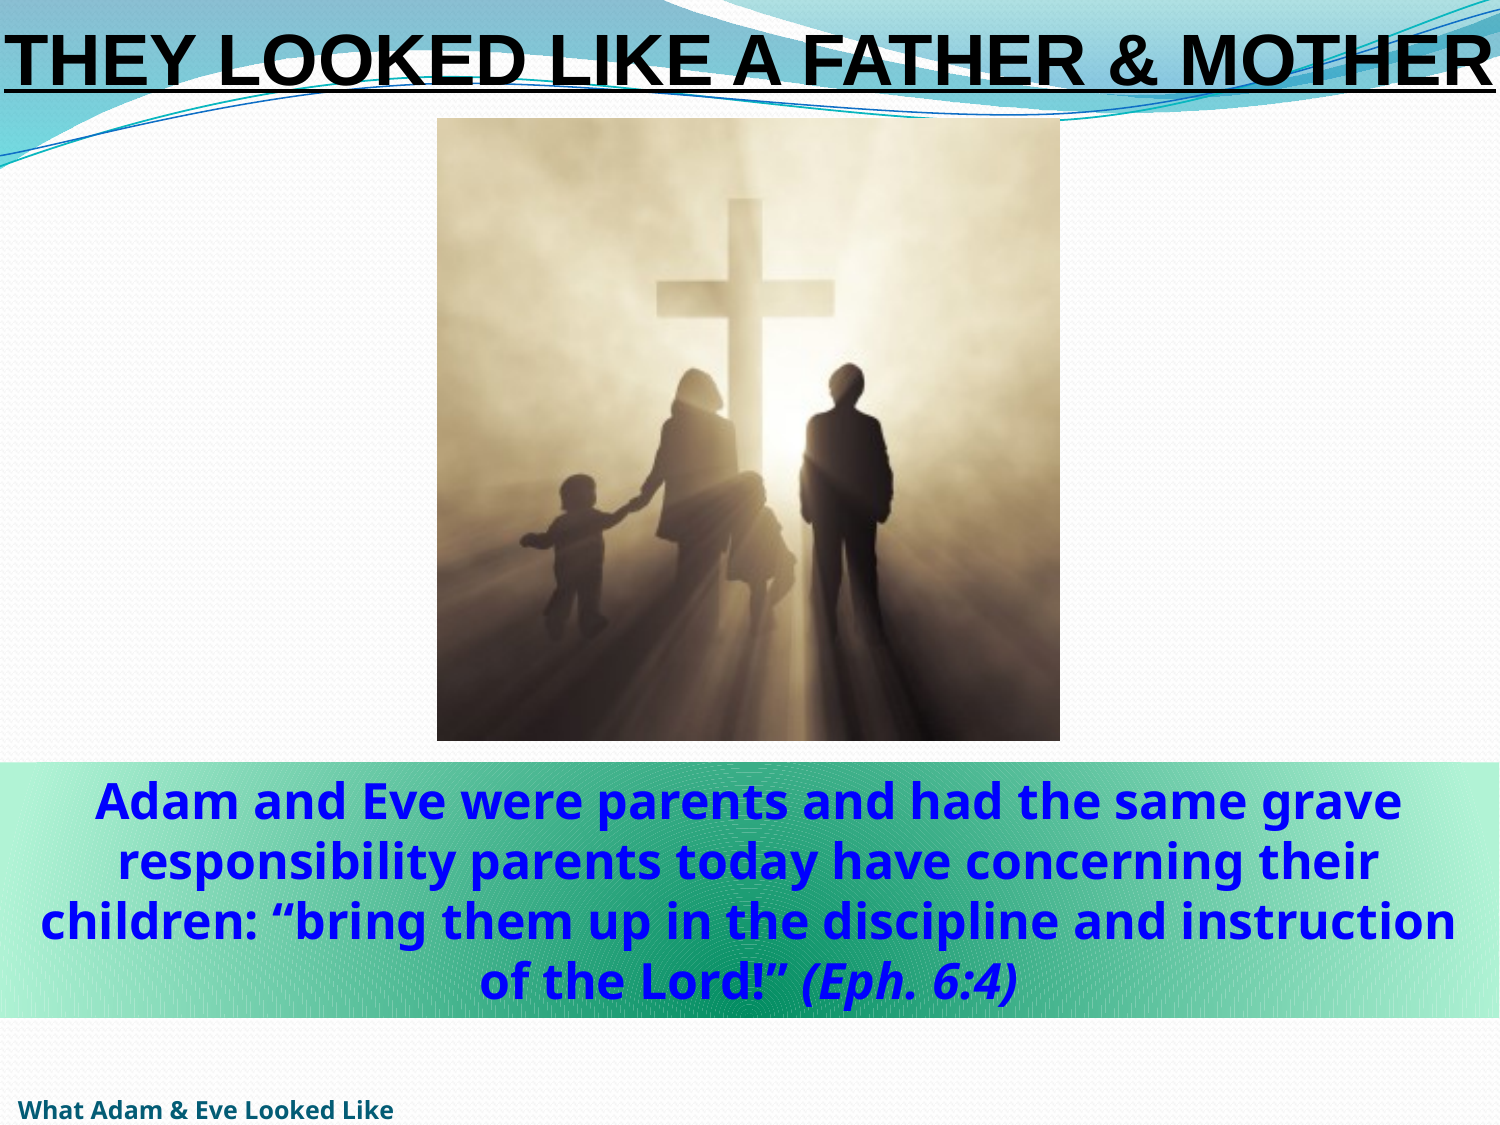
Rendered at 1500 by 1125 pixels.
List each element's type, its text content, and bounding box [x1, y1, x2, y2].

picture [437, 118, 1060, 741]
title THEY LOOKED LIKE A FATHER & MOTHER [0, 0, 1500, 100]
footer What Adam & Eve Looked Like [0, 1074, 413, 1125]
text_box Adam and Eve were parents and had the same grave responsibility parents today have concerning their children: “bring them up in the discipline and instruction of the Lord!” (Eph. 6:4) [0, 762, 1500, 1018]
